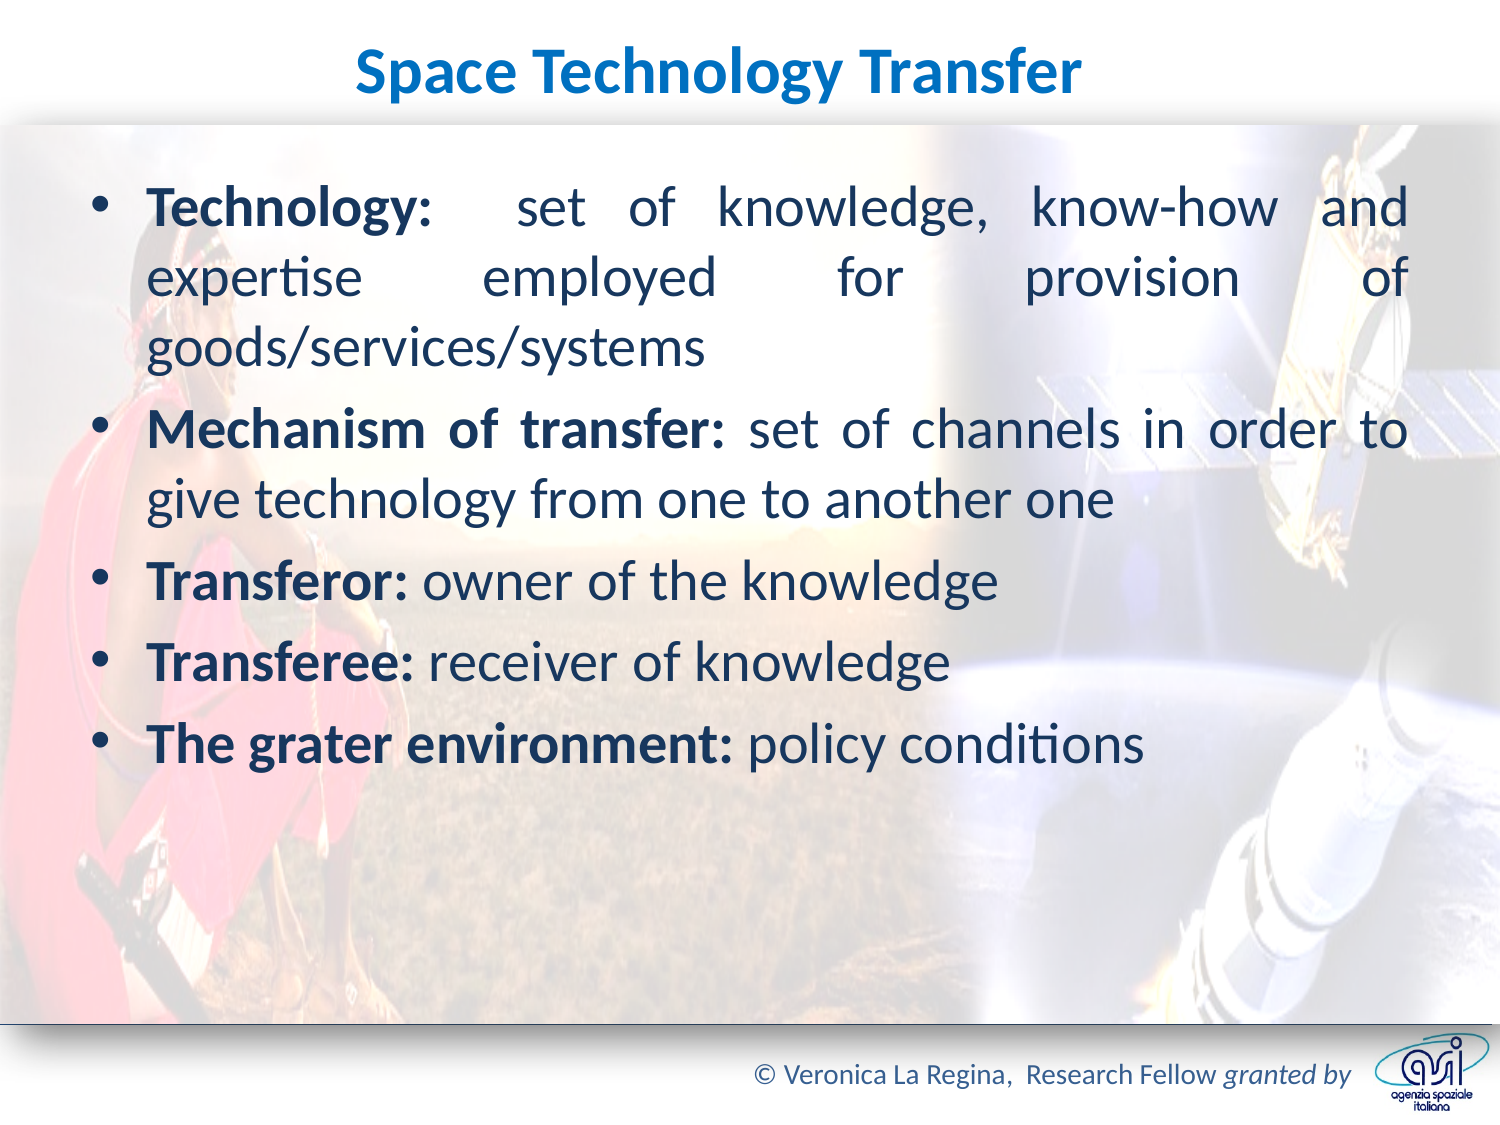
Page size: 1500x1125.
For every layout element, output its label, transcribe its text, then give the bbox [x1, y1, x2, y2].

title Space Technology Transfer [75, 7, 1365, 126]
list Technology: set of knowledge, know-how and expertise employed for provision of goods/services/systems Mechanism of transfer: set of channels in order to give technology from one to another one Transferor: owner of the knowledge Transferee: receiver of knowledge The grater environment: policy conditions [75, 160, 1425, 1005]
picture [1373, 1035, 1492, 1115]
